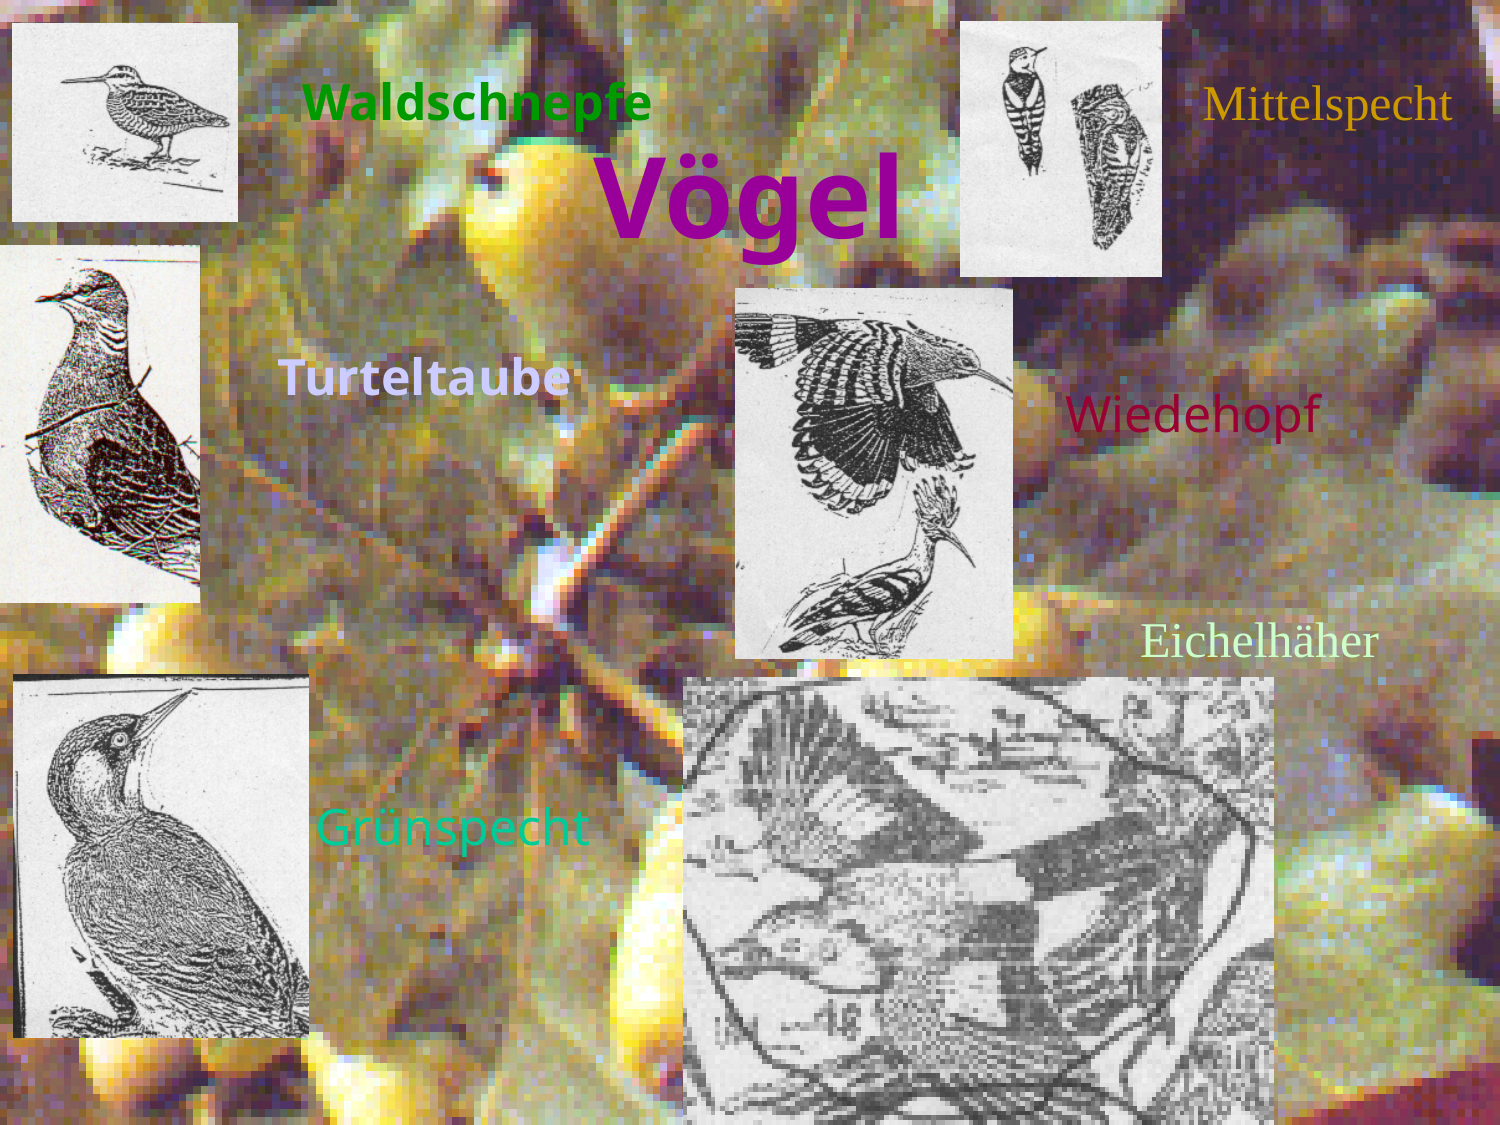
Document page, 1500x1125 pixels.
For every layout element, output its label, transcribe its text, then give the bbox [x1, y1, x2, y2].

title Vögel [112, 99, 1388, 288]
text_box Eichelhäher [1124, 599, 1500, 676]
picture [0, 0, 1500, 1125]
text_box Turteltaube [262, 337, 663, 413]
text_box Waldschnepfe [287, 62, 713, 138]
text_box Grünspecht [312, 787, 677, 863]
text_box Mittelspecht [1187, 62, 1500, 138]
text_box Wiedehopf [1049, 374, 1500, 451]
